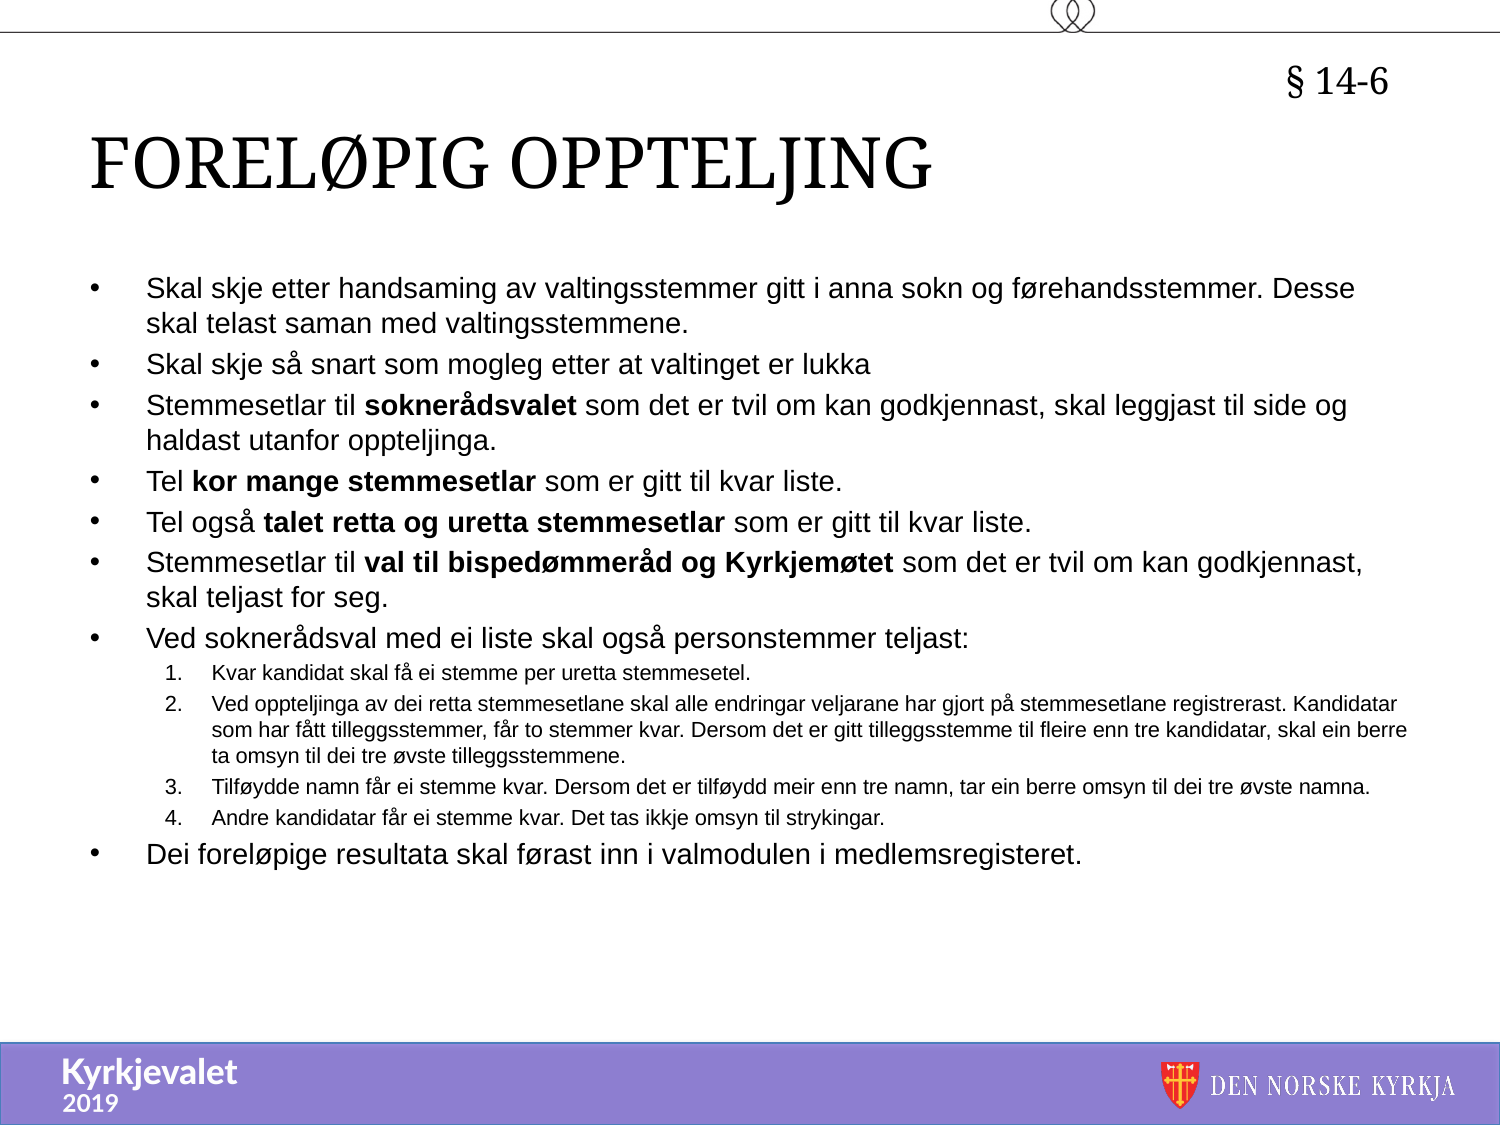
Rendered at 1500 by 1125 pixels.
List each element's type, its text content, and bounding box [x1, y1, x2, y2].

picture [1161, 1062, 1455, 1109]
title Foreløpig oppteljing [75, 110, 1425, 262]
picture [0, 0, 1500, 33]
list Skal skje etter handsaming av valtingsstemmer gitt i anna sokn og førehandsstemmer. Desse skal telast saman med valtingsstemmene. Skal skje så snart som mogleg etter at valtinget er lukka Stemmesetlar til soknerådsvalet som det er tvil om kan godkjennast, skal leggjast til side og haldast utanfor oppteljinga. Tel kor mange stemmesetlar som er gitt til kvar liste. Tel også talet retta og uretta stemmesetlar som er gitt til kvar liste. Stemmesetlar til val til bispedømmeråd og Kyrkjemøtet som det er tvil om kan godkjennast, skal teljast for seg. Ved soknerådsval med ei liste skal også personstemmer teljast: Kvar kandidat skal få ei stemme per uretta stemmesetel. Ved oppteljinga av dei retta stemmesetlane skal alle endringar veljarane har gjort på stemmesetlane registrerast. Kandidatar som har fått tilleggsstemmer, får to stemmer kvar. Dersom det er gitt tilleggsstemme til fleire enn tre kandidatar, skal ein berre ta omsyn til dei tre øvste tilleggsstemmene. Tilføydde namn får ei stemme kvar. Dersom det er tilføydd meir enn tre namn, tar ein berre omsyn til dei tre øvste namna. Andre kandidatar får ei stemme kvar. Det tas ikkje omsyn til strykingar. Dei foreløpige resultata skal førast inn i valmodulen i medlemsregisteret. [75, 262, 1425, 958]
list § 14-6 [1270, 49, 1476, 111]
picture [39, 1042, 271, 1124]
